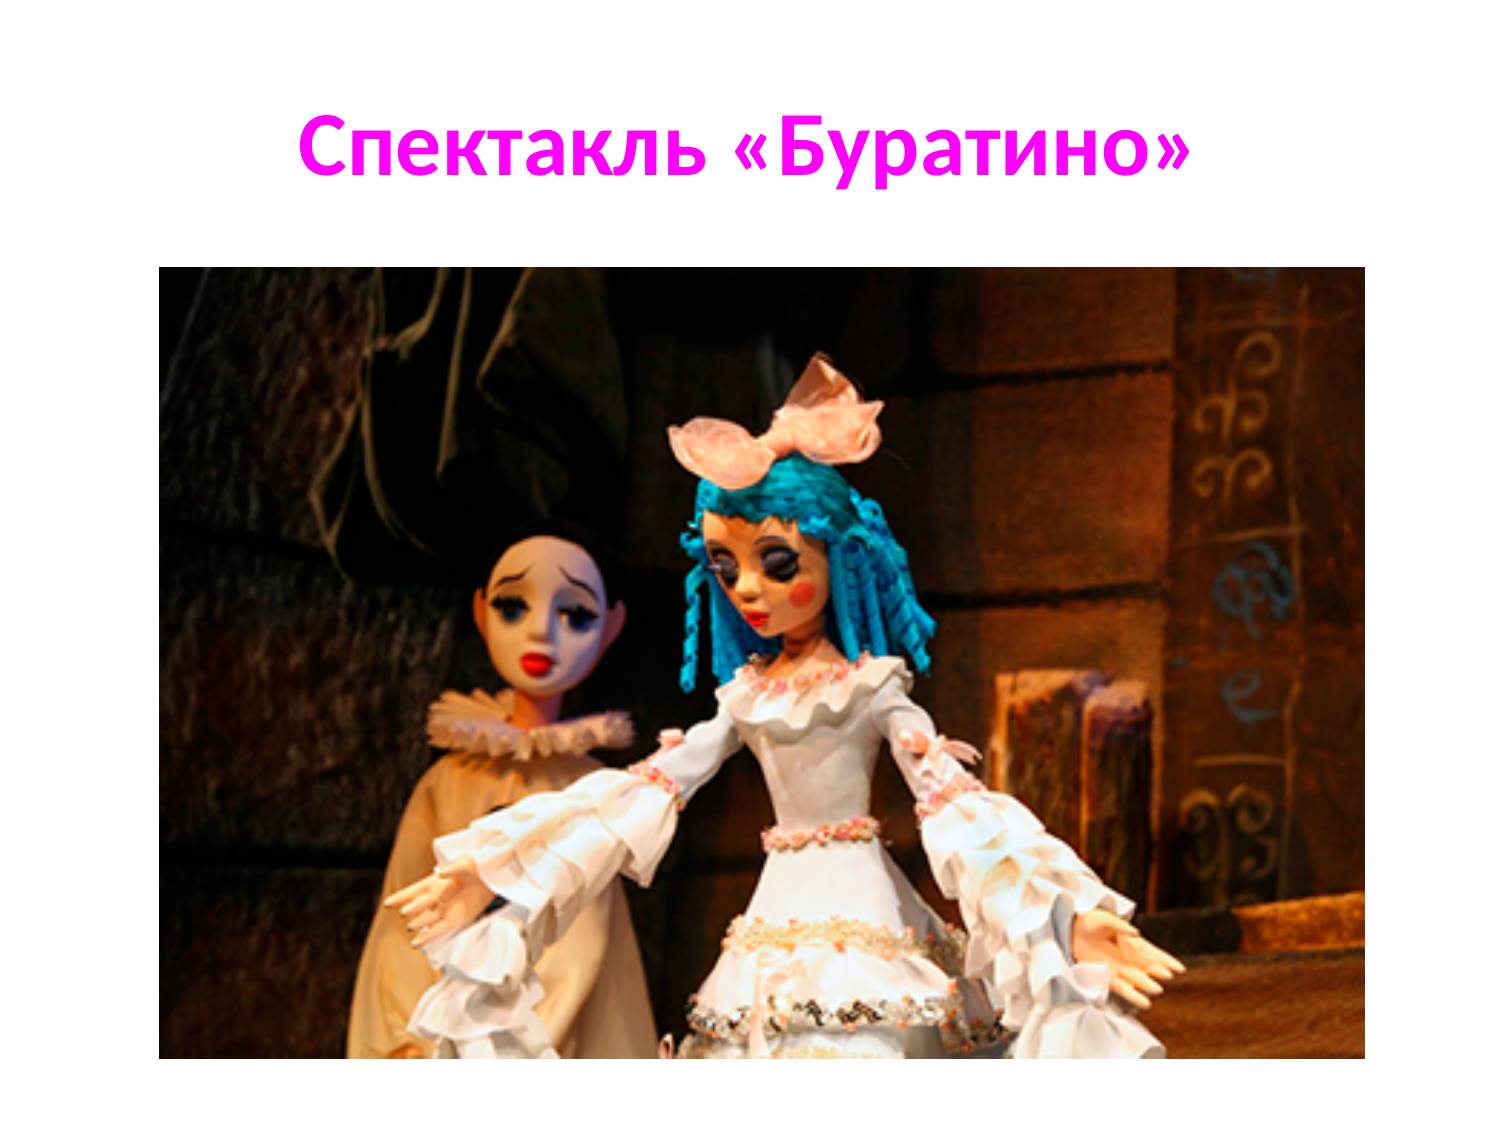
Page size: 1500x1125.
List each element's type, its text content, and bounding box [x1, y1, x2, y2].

title Спектакль «Буратино» [75, 45, 1425, 233]
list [159, 266, 1365, 1059]
